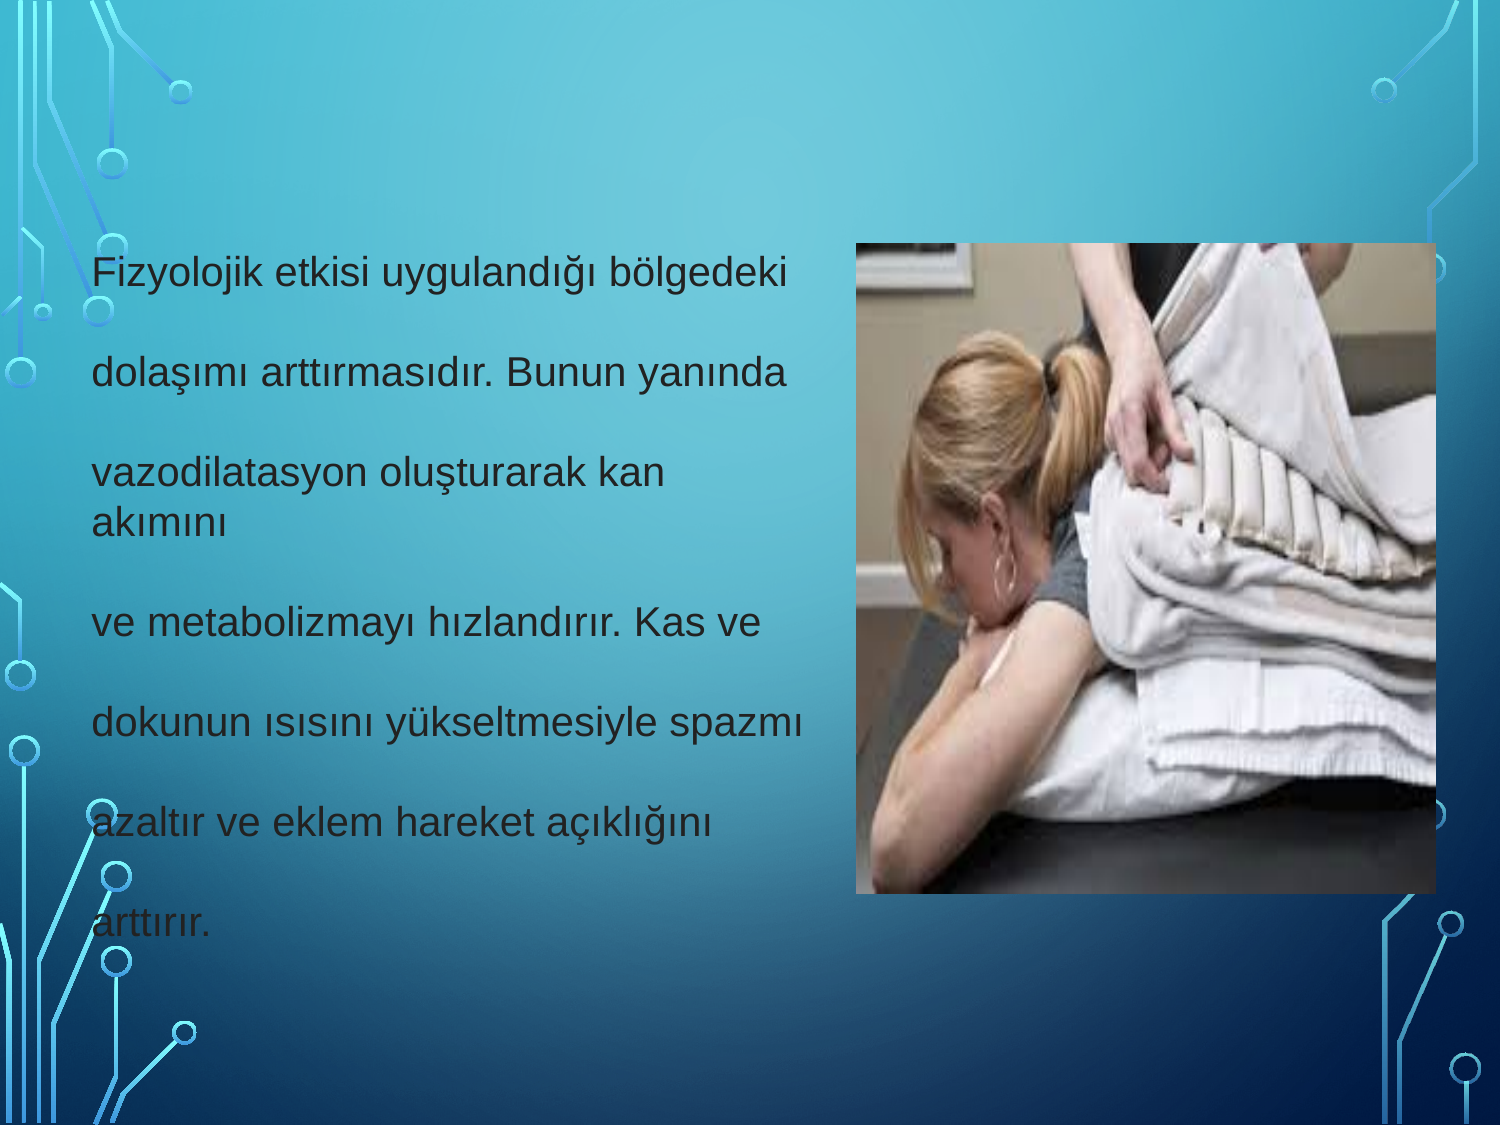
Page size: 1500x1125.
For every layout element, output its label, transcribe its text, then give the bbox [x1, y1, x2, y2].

picture [856, 243, 1436, 894]
text_box Fizyolojik etkisi uygulandığı bölgedeki dolaşımı arttırmasıdır. Bunun yanında vazodilatasyon oluşturarak kan akımını ve metabolizmayı hızlandırır. Kas ve dokunun ısısını yükseltmesiyle spazmı azaltır ve eklem hareket açıklığını arttırır. [76, 137, 827, 953]
